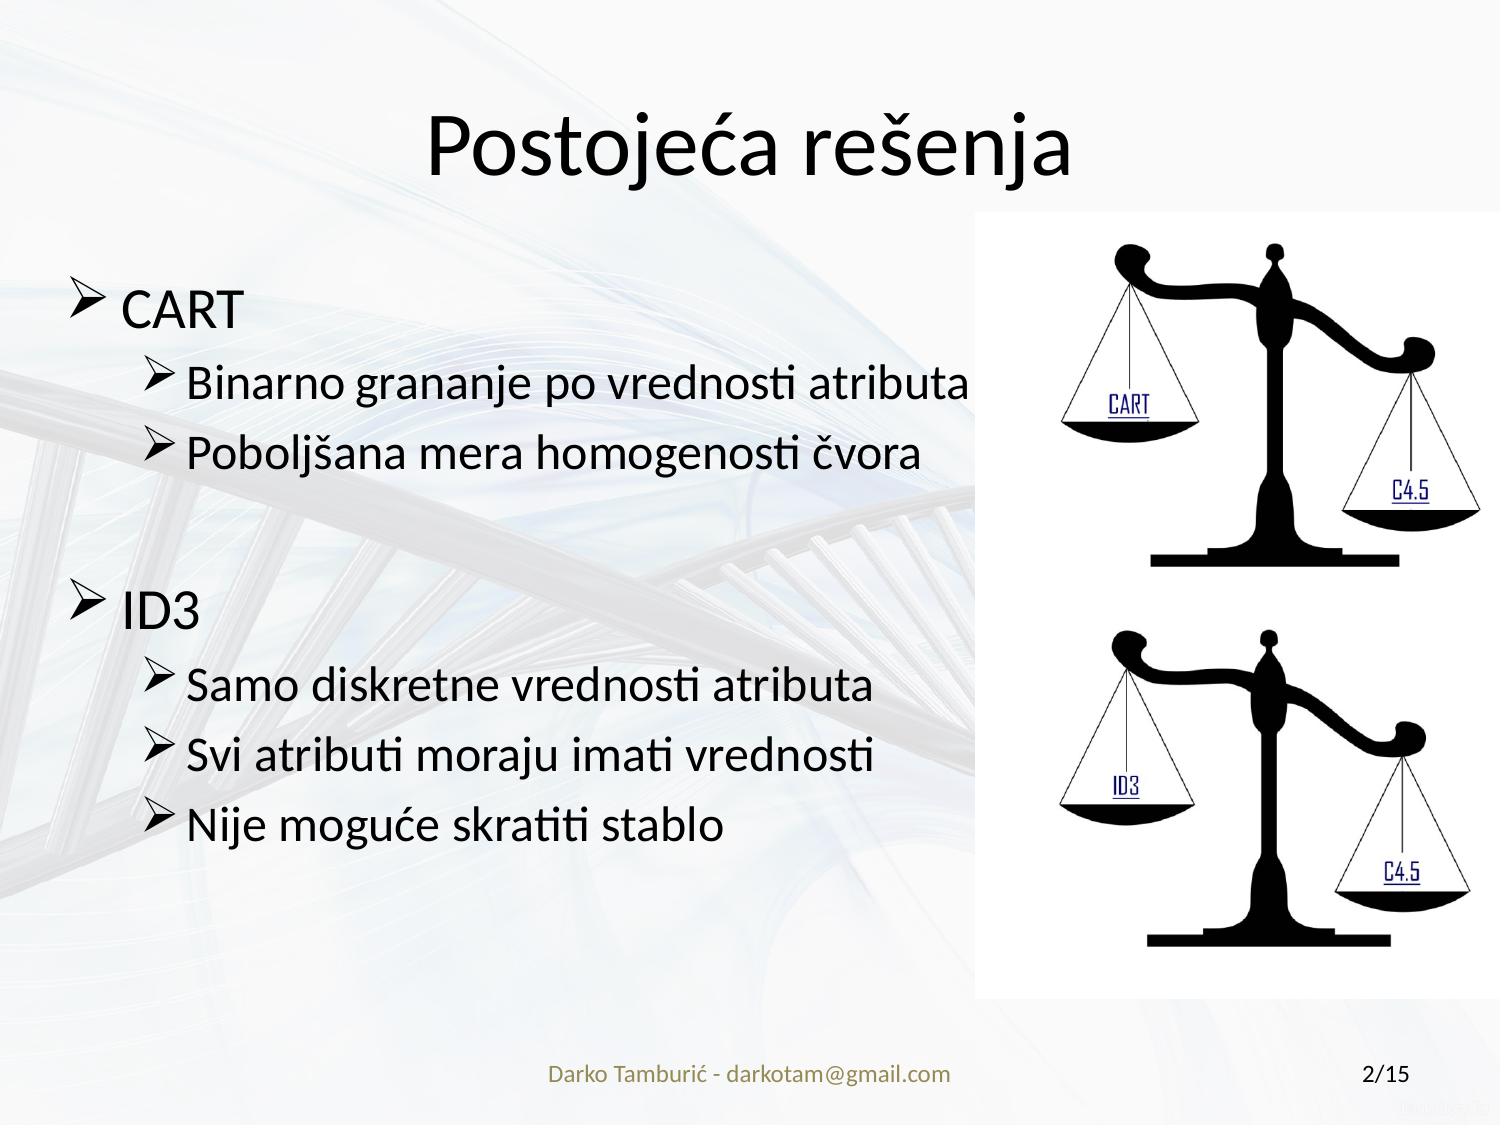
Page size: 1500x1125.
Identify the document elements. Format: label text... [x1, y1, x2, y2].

picture [0, 0, 1500, 1125]
list CART Binarno grananje po vrednosti atributa Poboljšana mera homogenosti čvora ID3 Samo diskretne vrednosti atributa Svi atributi moraju imati vrednosti Nije moguće skratiti stablo [50, 262, 971, 1005]
footer Darko Tamburić - darkotam@gmail.com [512, 1042, 988, 1103]
slide_number 2/15 [1074, 1042, 1425, 1103]
title Postojeća rešenja [75, 45, 1425, 233]
